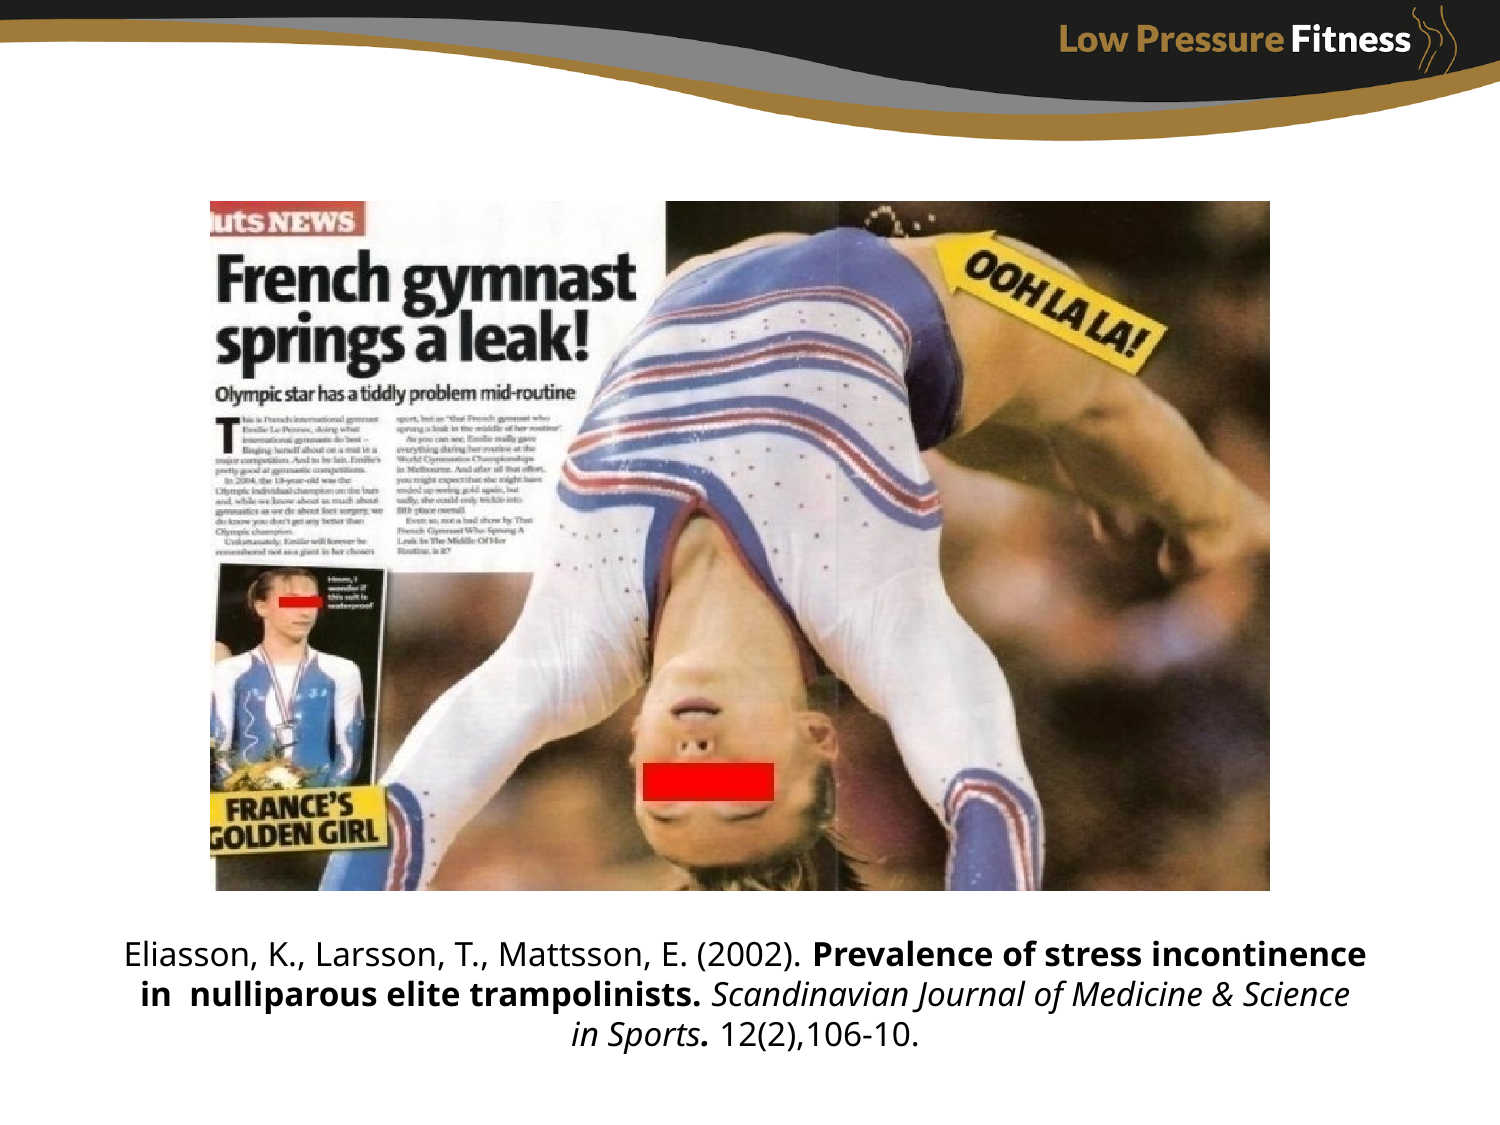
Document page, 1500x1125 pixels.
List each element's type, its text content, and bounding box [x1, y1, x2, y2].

text_box Eliasson, K., Larsson, T., Mattsson, E. (2002). Prevalence of stress incontinence in nulliparous elite trampolinists. Scandinavian Journal of Medicine & Science in Sports. 12(2),106-10. [70, 925, 1430, 1062]
picture [0, 0, 1500, 1121]
